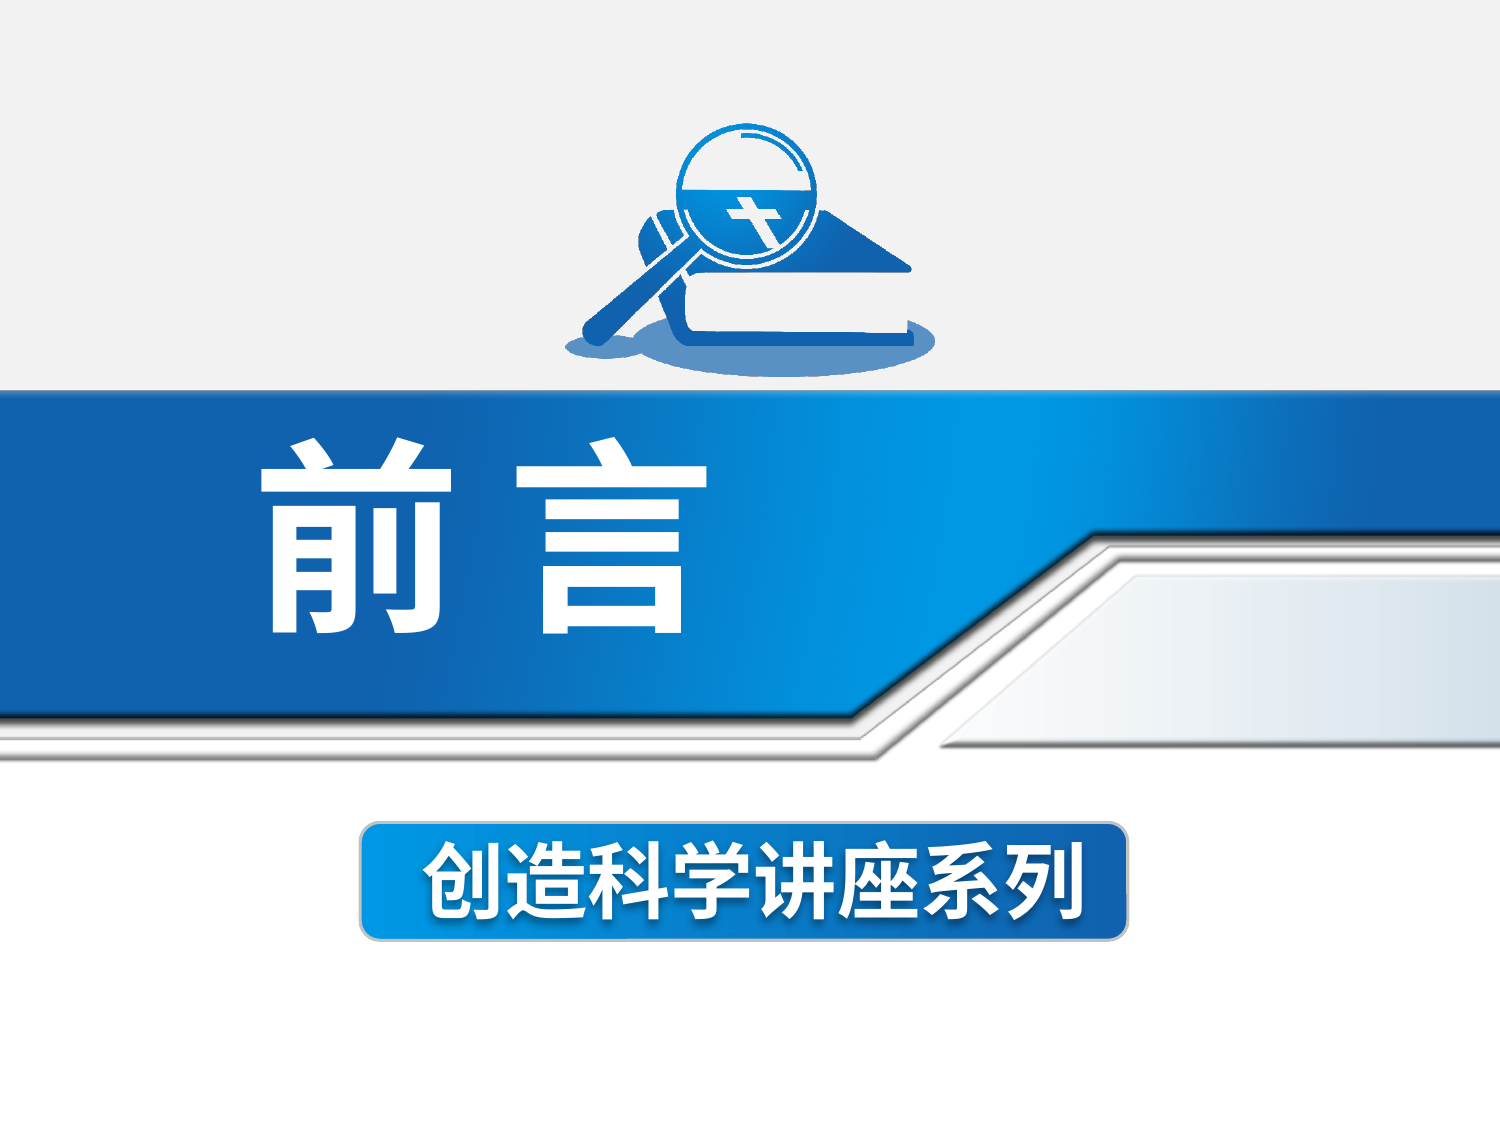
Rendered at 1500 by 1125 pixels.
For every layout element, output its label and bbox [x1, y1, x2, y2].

text_box [0, 790, 1500, 1125]
picture [0, 123, 1500, 790]
text_box [360, 822, 1128, 941]
